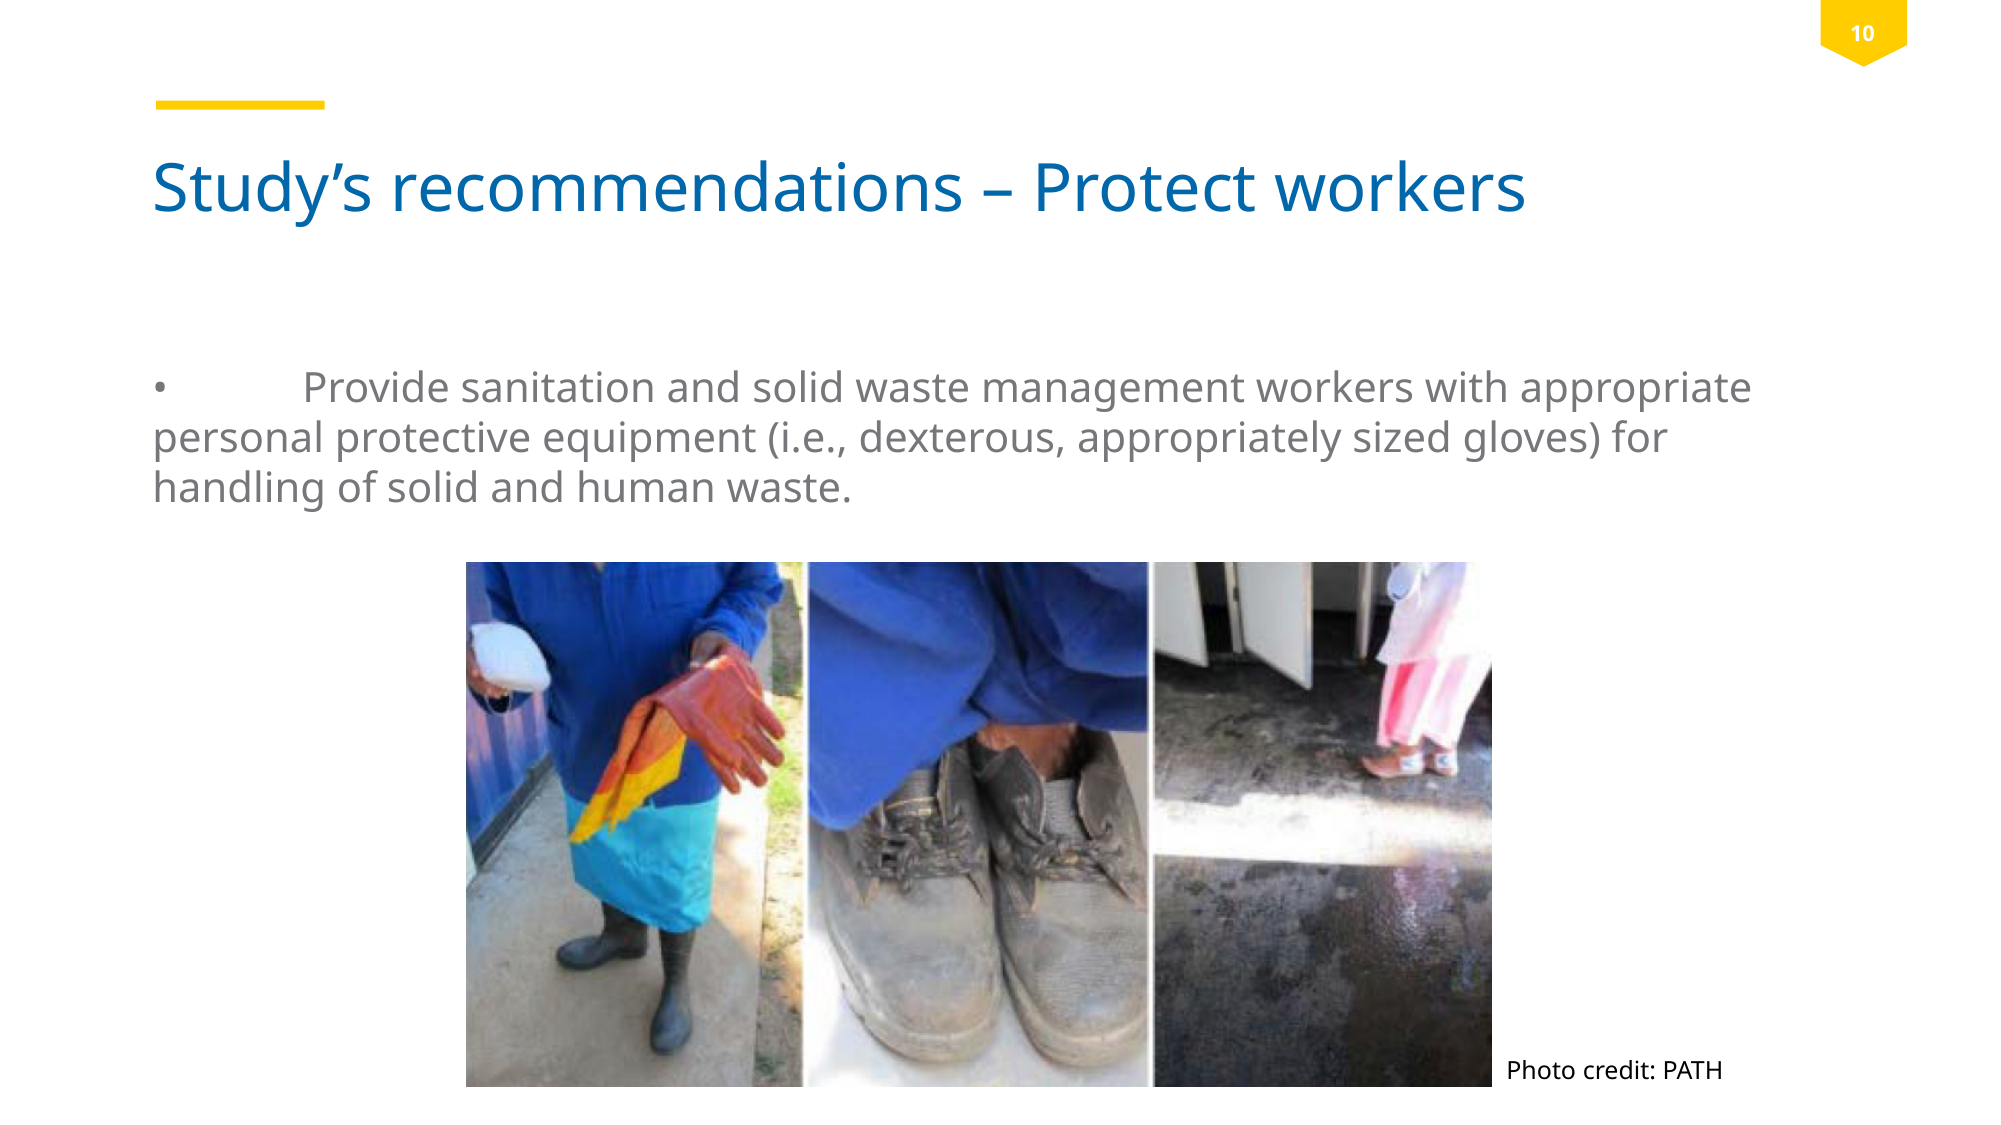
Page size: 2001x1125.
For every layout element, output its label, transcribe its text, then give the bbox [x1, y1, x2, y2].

title Study’s recommendations – Protect workers [137, 146, 1831, 215]
list • Provide sanitation and solid waste management workers with appropriate personal protective equipment (i.e., dexterous, appropriately sized gloves) for handling of solid and human waste. [137, 353, 1863, 1054]
text_box Photo credit: PATH [1491, 1047, 1813, 1093]
picture [466, 562, 1492, 1087]
